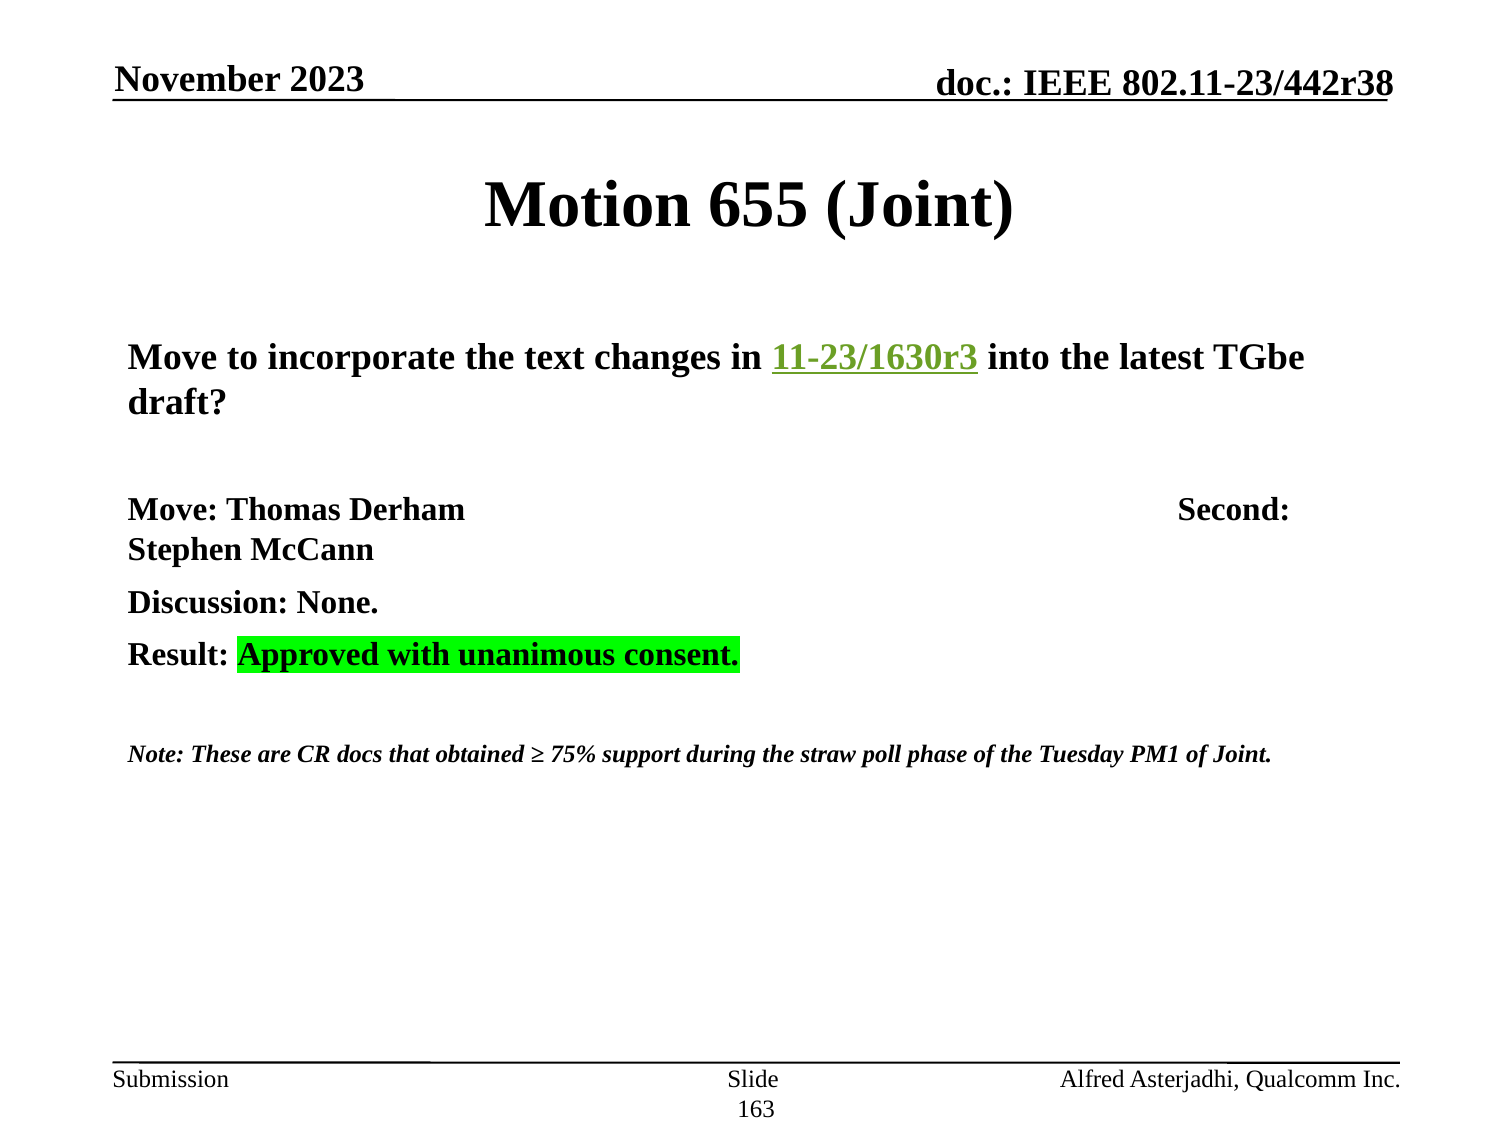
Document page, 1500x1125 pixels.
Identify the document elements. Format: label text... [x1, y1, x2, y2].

footer Alfred Asterjadhi, Qualcomm Inc. [878, 1061, 1402, 1093]
list Move to incorporate the text changes in 11-23/1630r3 into the latest TGbe draft? Move: Thomas Derham Second: Stephen McCann Discussion: None. Result: Approved with unanimous consent. Note: These are CR docs that obtained ≥ 75% support during the straw poll phase of the Tuesday PM1 of Joint. [112, 324, 1388, 1063]
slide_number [114, 54, 423, 100]
slide_number Slide 163 [712, 1061, 800, 1123]
title Motion 655 (Joint) [112, 112, 1388, 288]
